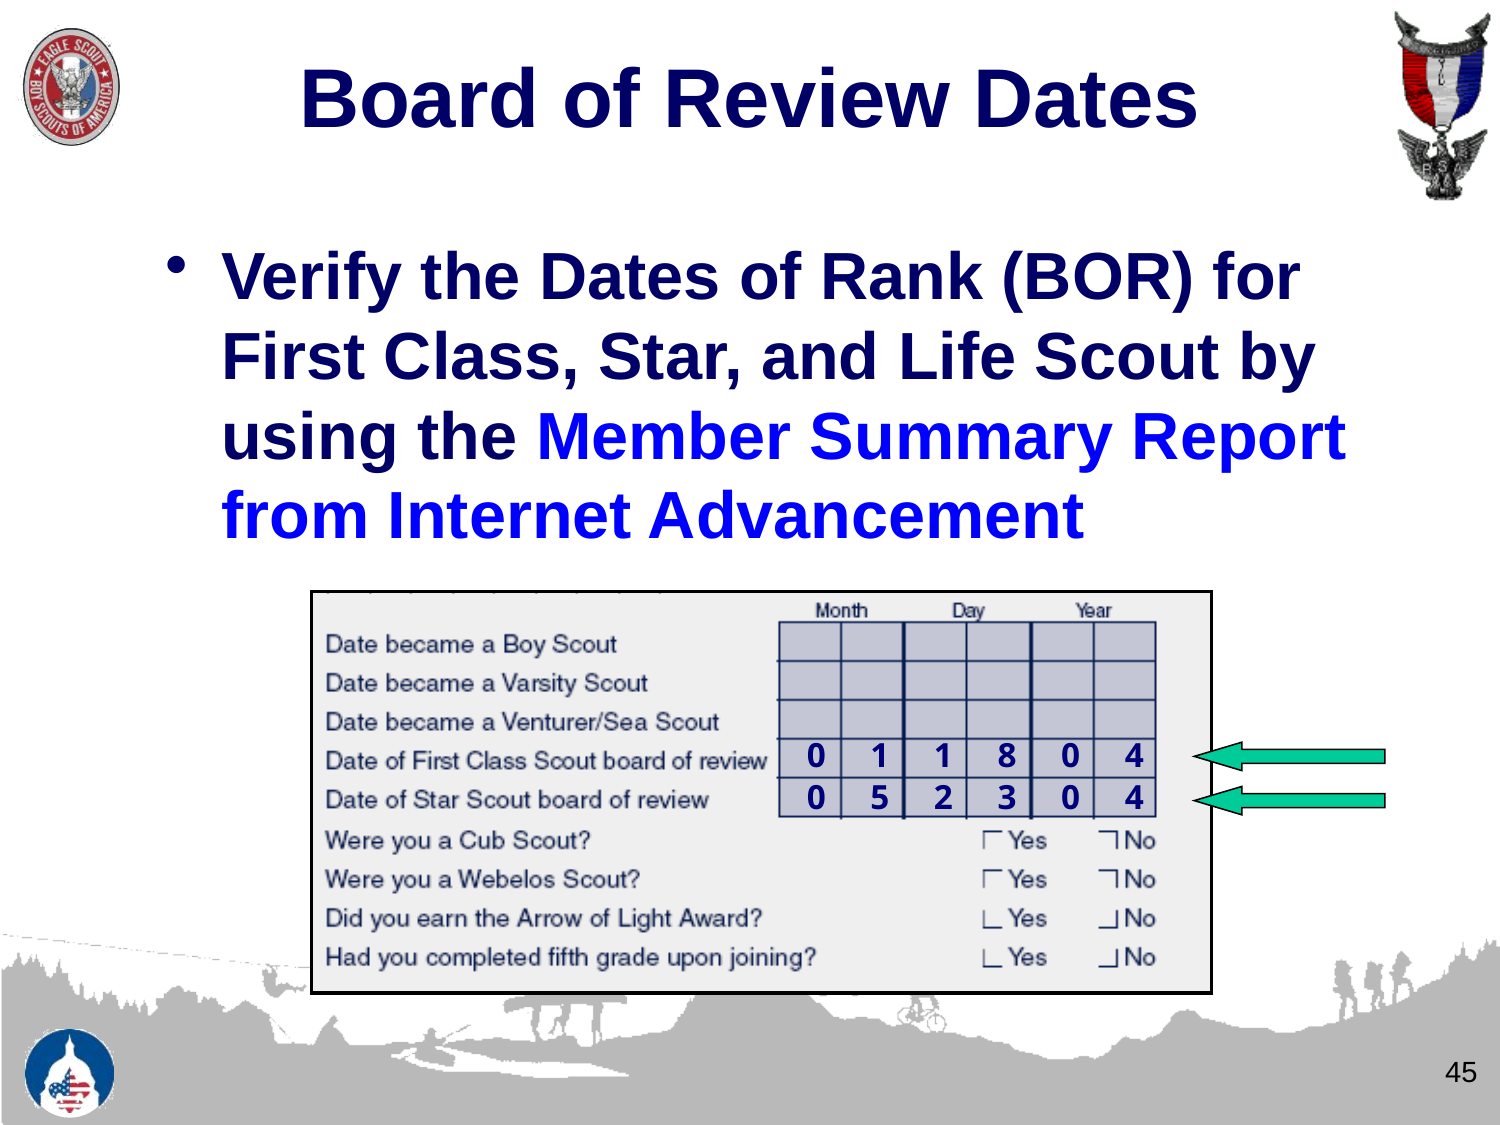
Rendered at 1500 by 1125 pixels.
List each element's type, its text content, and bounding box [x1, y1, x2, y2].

picture [312, 592, 1211, 992]
text_box [1215, 786, 1385, 815]
title Board of Review Dates [149, 0, 1351, 188]
slide_number 45 [1180, 1046, 1493, 1122]
text_box [1215, 742, 1385, 771]
picture [17, 24, 123, 148]
picture [25, 1029, 114, 1113]
picture [1381, 0, 1500, 205]
list Verify the Dates of Rank (BOR) for First Class, Star, and Life Scout by using the Member Summary Report from Internet Advancement [149, 224, 1363, 706]
